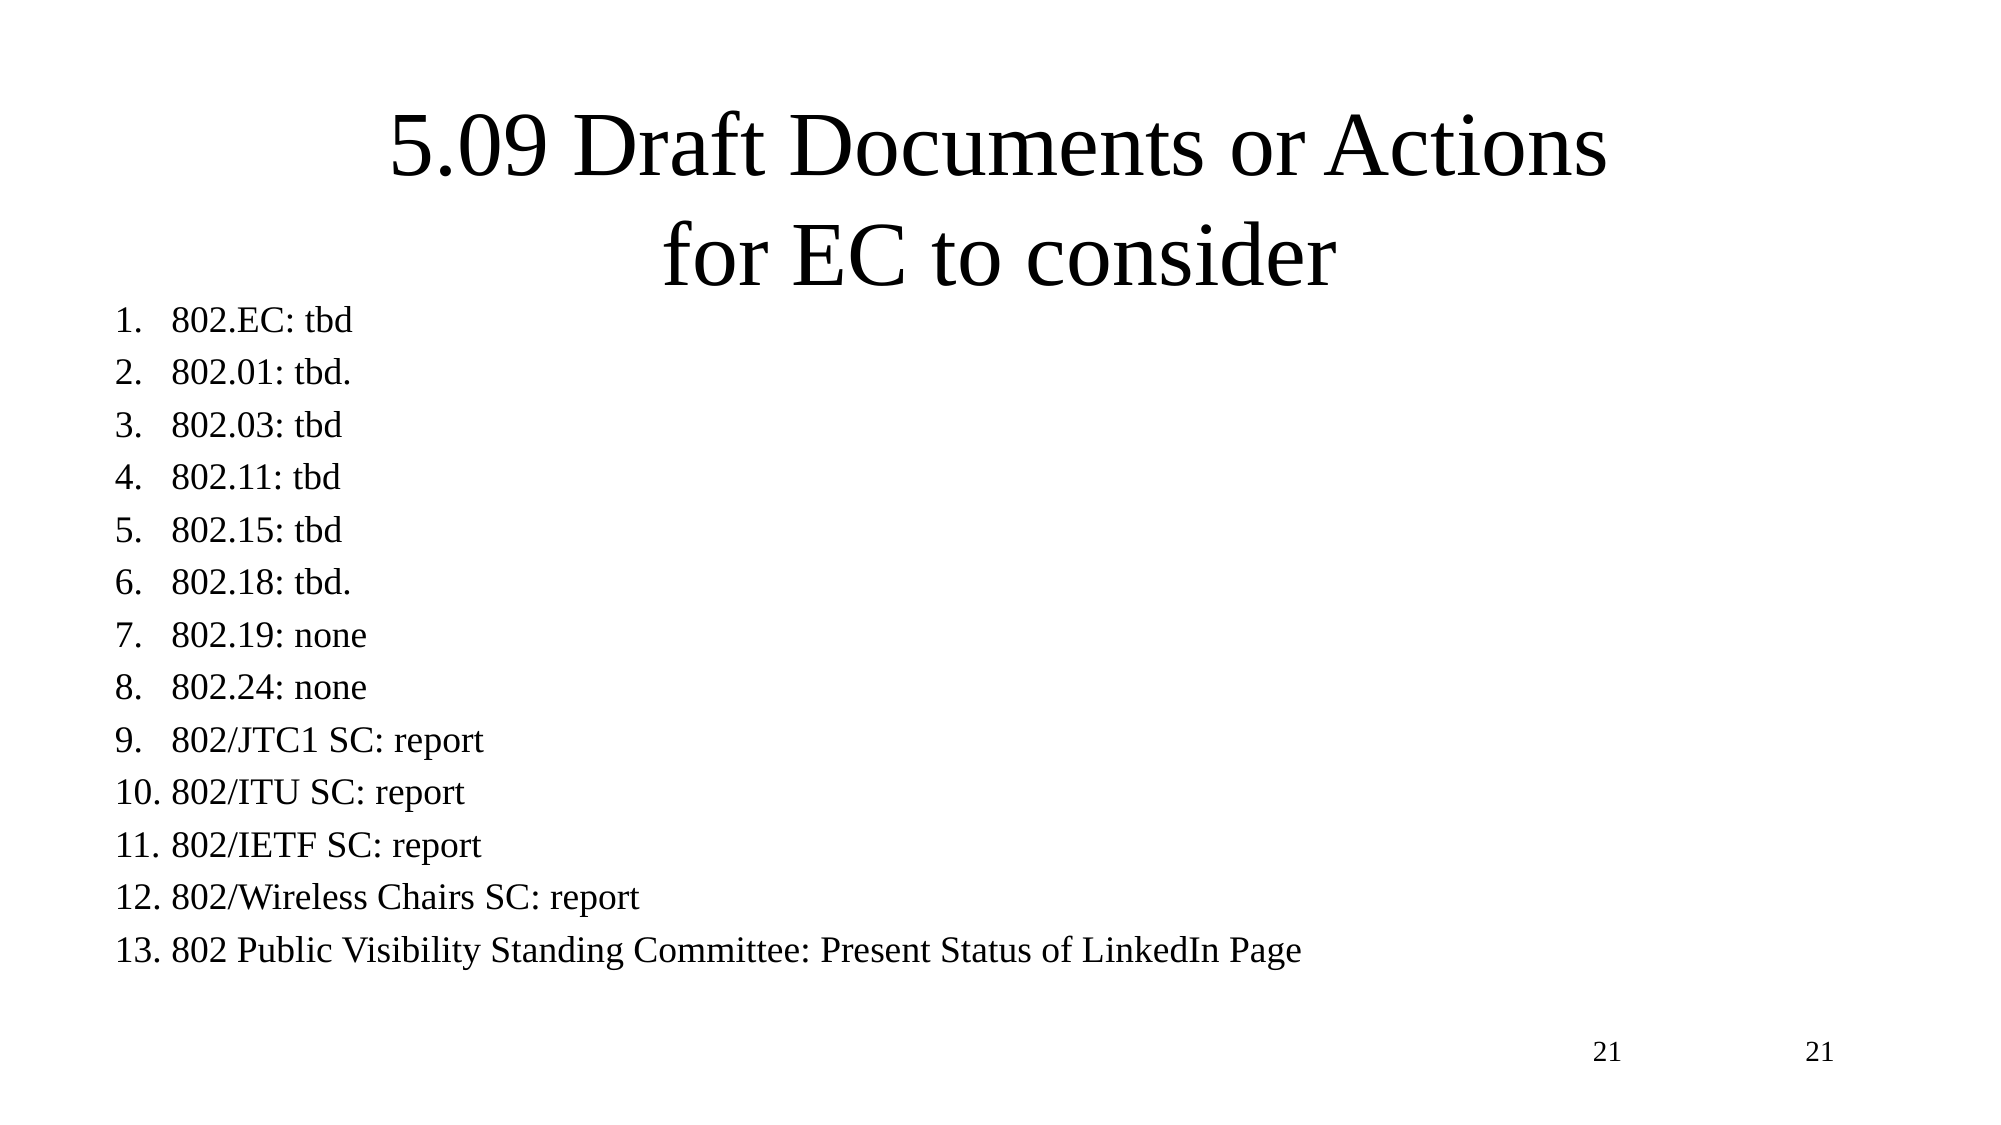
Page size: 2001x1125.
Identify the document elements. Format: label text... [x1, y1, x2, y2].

text_box 802.EC: tbd 802.01: tbd. 802.03: tbd 802.11: tbd 802.15: tbd 802.18: tbd. 802.19: none 802.24: none 802/JTC1 SC: report 802/ITU SC: report 802/IETF SC: report 802/Wireless Chairs SC: report 802 Public Visibility Standing Committee: Present Status of LinkedIn Page [99, 287, 1800, 1025]
text_box 21 [1324, 1025, 1638, 1100]
slide_number 21 [1433, 1024, 1851, 1101]
title 5.09 Draft Documents or Actions for EC to consider [362, 99, 1638, 287]
